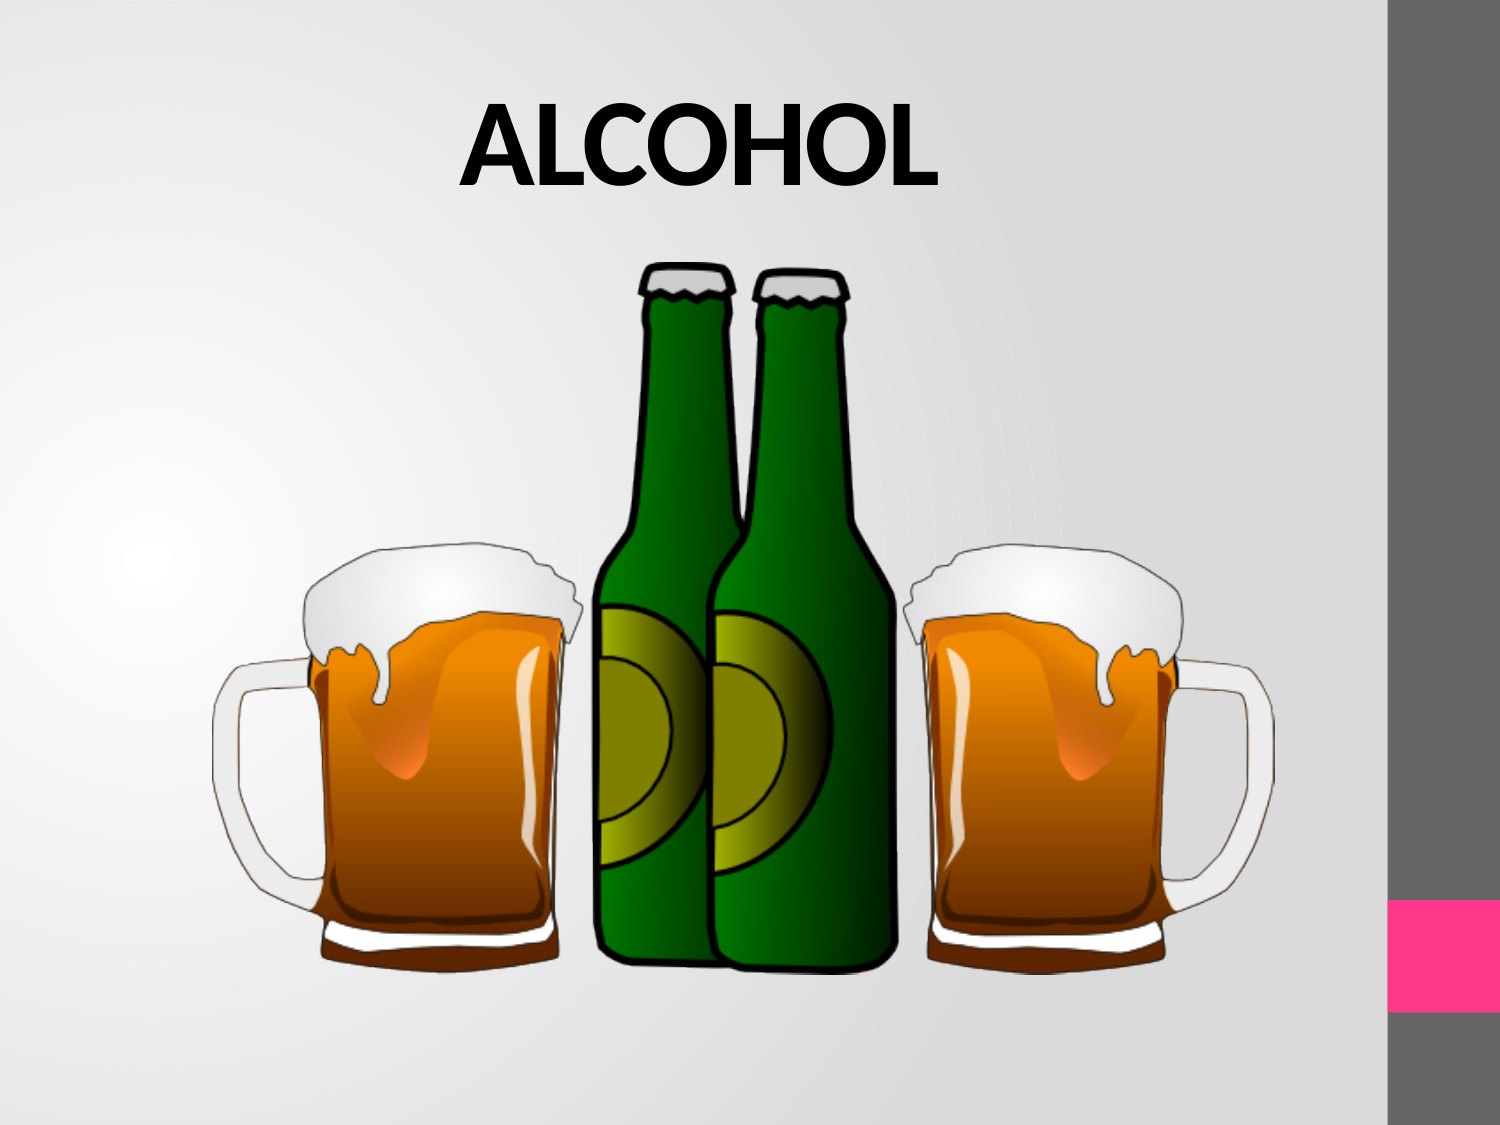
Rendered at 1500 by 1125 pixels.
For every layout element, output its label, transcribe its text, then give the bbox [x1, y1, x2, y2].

picture [211, 261, 1276, 976]
title ALCOHOL [75, 45, 1325, 375]
